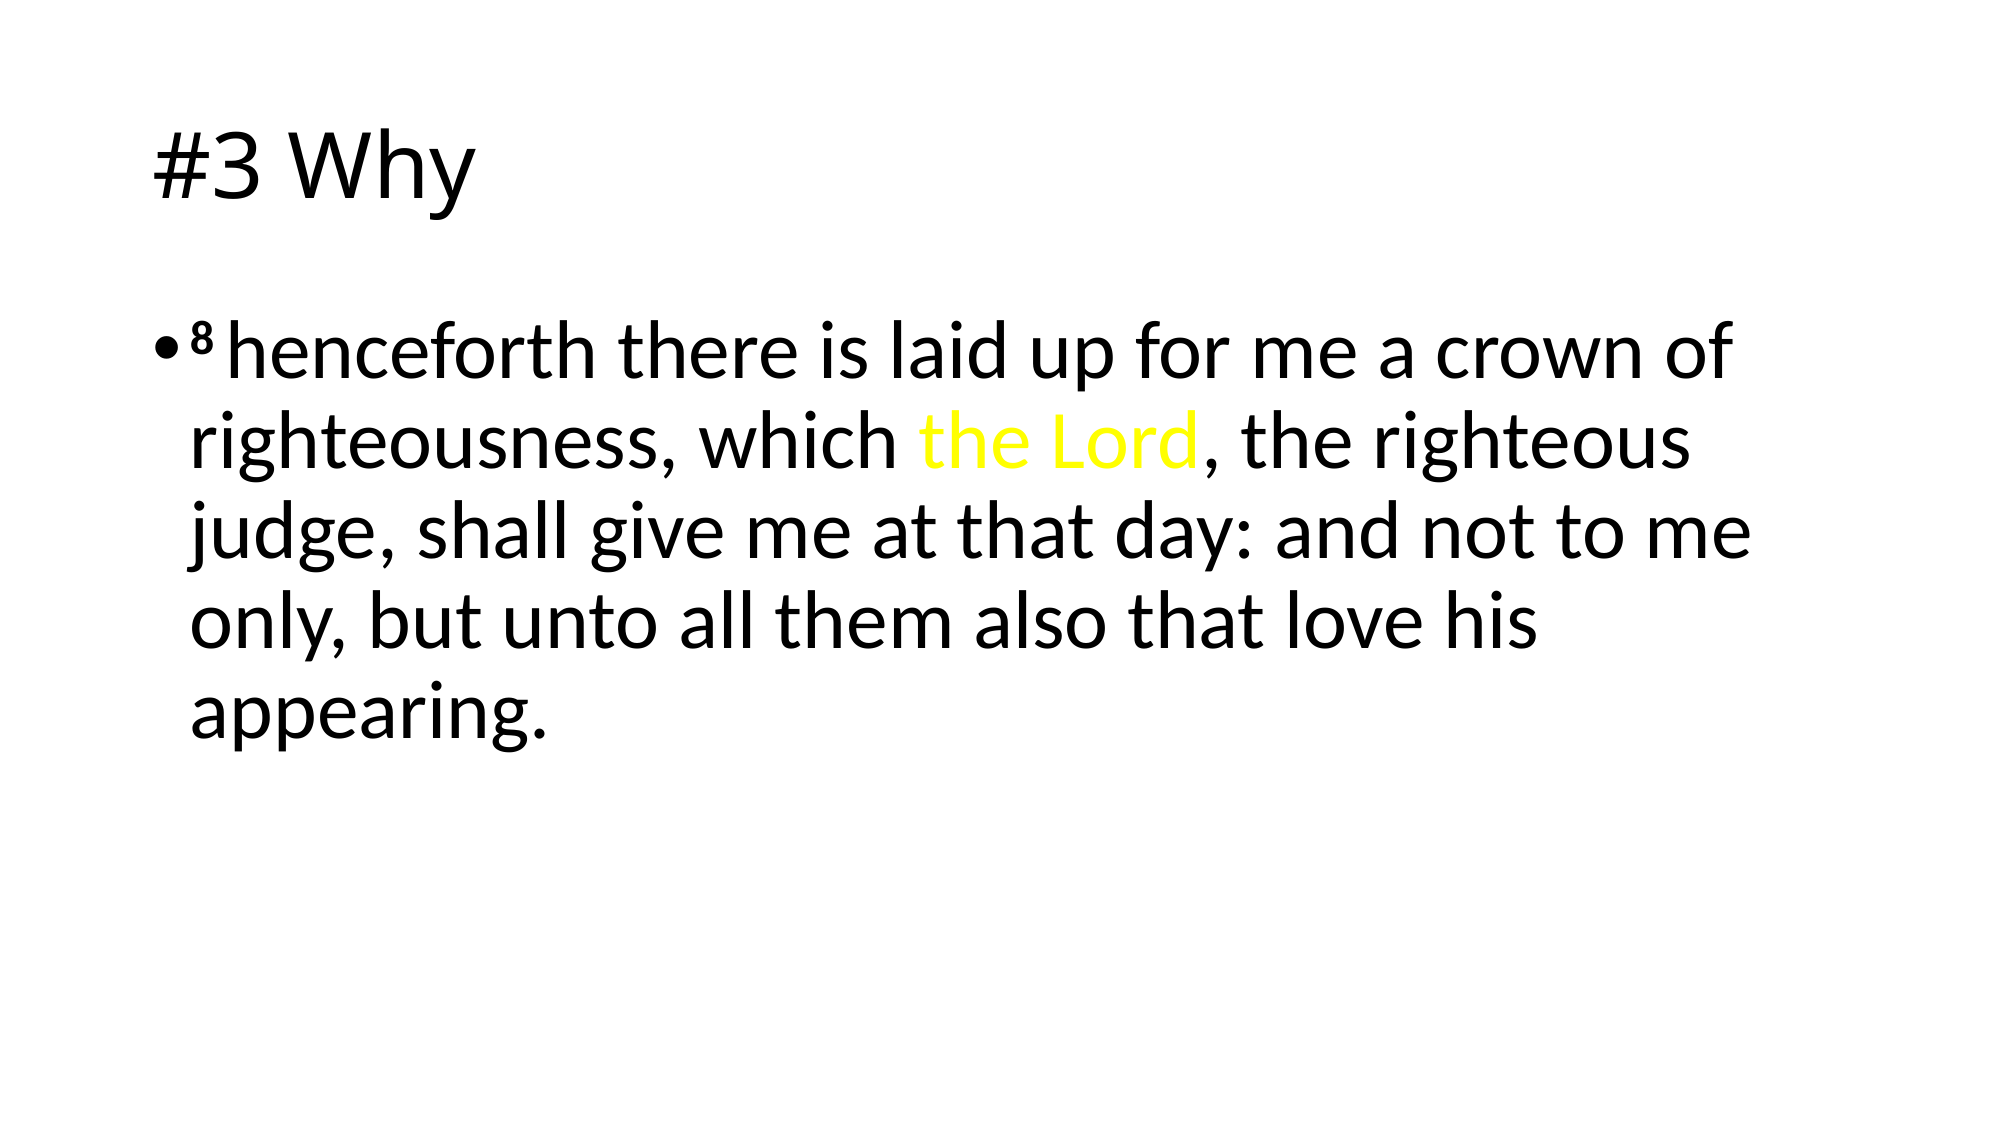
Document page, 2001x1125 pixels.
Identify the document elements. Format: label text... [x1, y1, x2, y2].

list 8 henceforth there is laid up for me a crown of righteousness, which the Lord, the righteous judge, shall give me at that day: and not to me only, but unto all them also that love his appearing. [137, 299, 1863, 1014]
title #3 Why [137, 59, 1863, 278]
